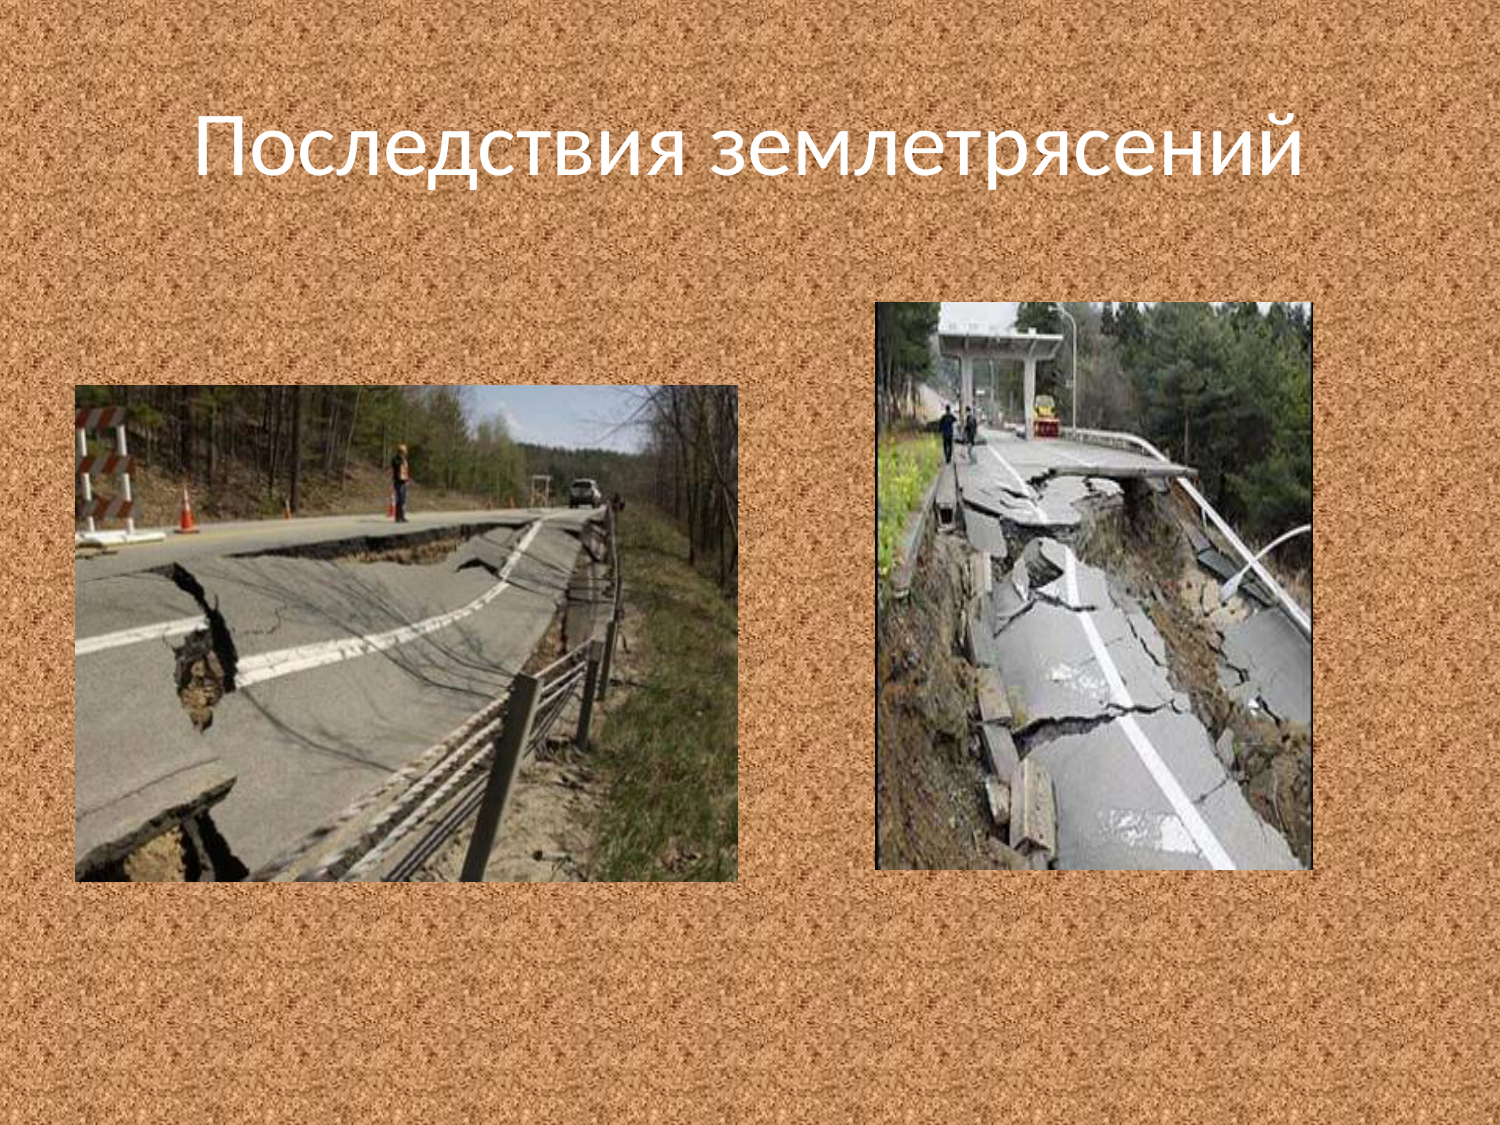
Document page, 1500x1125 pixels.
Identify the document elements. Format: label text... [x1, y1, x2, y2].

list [74, 384, 738, 883]
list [874, 302, 1313, 870]
title Последствия землетрясений [74, 44, 1426, 233]
picture [0, 0, 1500, 1125]
